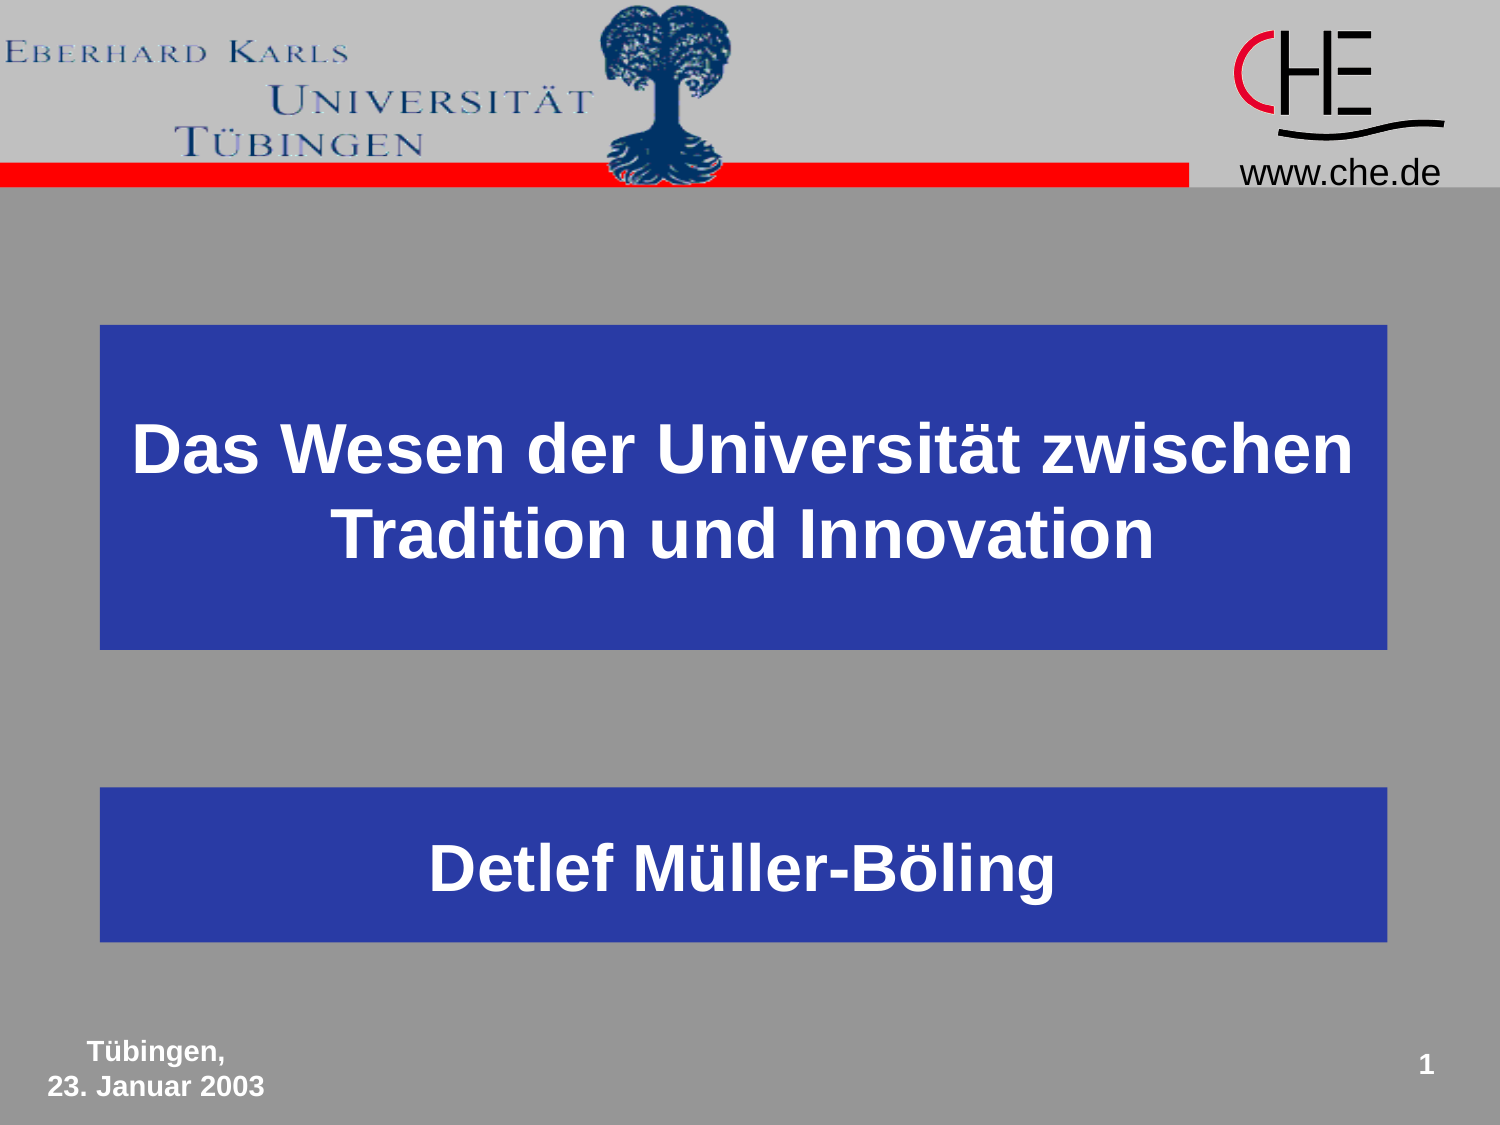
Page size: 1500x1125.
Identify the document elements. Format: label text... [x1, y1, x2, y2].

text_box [0, 0, 738, 225]
text_box [1262, 24, 1475, 100]
slide_number 1 [1362, 1037, 1450, 1100]
picture [1233, 27, 1446, 143]
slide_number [0, 1025, 313, 1100]
text_box Das Wesen der Universität zwischen Tradition und Innovation [99, 324, 1388, 650]
text_box Detlef Müller-Böling [99, 787, 1388, 943]
